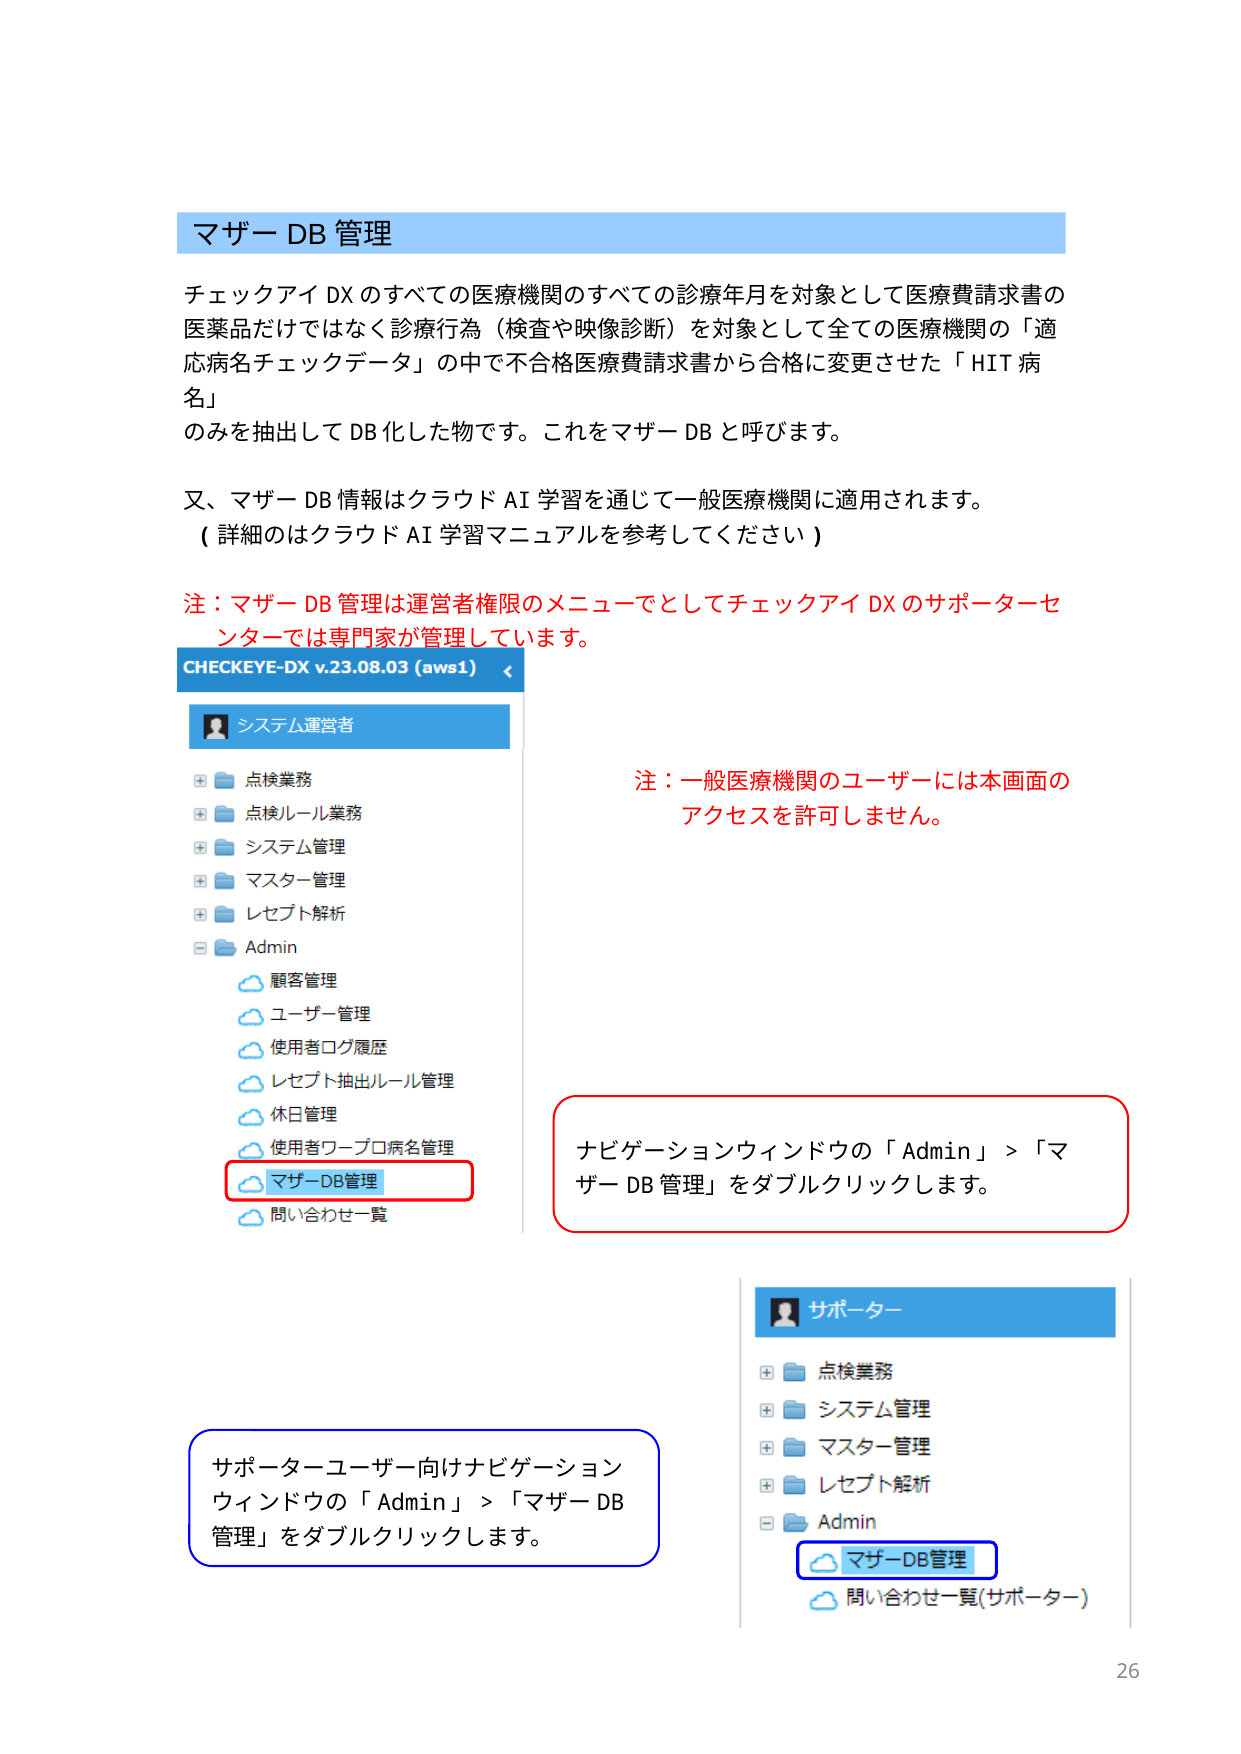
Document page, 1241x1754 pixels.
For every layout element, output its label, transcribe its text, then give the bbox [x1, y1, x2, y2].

slide_number 25 [875, 1625, 1155, 1719]
text_box ナビゲーションウィンドウの「Admin」>「マザーDB管理」をダブルクリックします。 [551, 1093, 1131, 1235]
text_box マザーDB管理 [175, 210, 1068, 256]
text_box チェックアイDXのすべての医療機関のすべての診療年月を対象として医療費請求書の 医薬品だけではなく診療行為（検査や映像診断）を対象として全ての医療機関の「適応病名チェックデータ」の中で不合格医療費請求書から合格に変更させた「HIT病名」 のみを抽出してDB化した物です。これをマザーDBと呼びます。 又、マザーDB情報はクラウドAI学習を通じて一般医療機関に適用されます。 (詳細のはクラウドAI学習マニュアルを参考してください) 注：マザーDB管理は運営者権限のメニューでとしてチェックアイDXのサポーターセ ンターでは専門家が管理しています。 [169, 266, 1092, 659]
text_box サポーターユーザー向けナビゲーションウィンドウの「Admin」>「マザーDB管理」をダブルクリックします。 [189, 1429, 659, 1567]
text_box 注：一般医療機関のユーザーには本画面の アクセスを許可しません。 [620, 752, 1155, 836]
picture [735, 1278, 1141, 1628]
picture [176, 642, 530, 1233]
